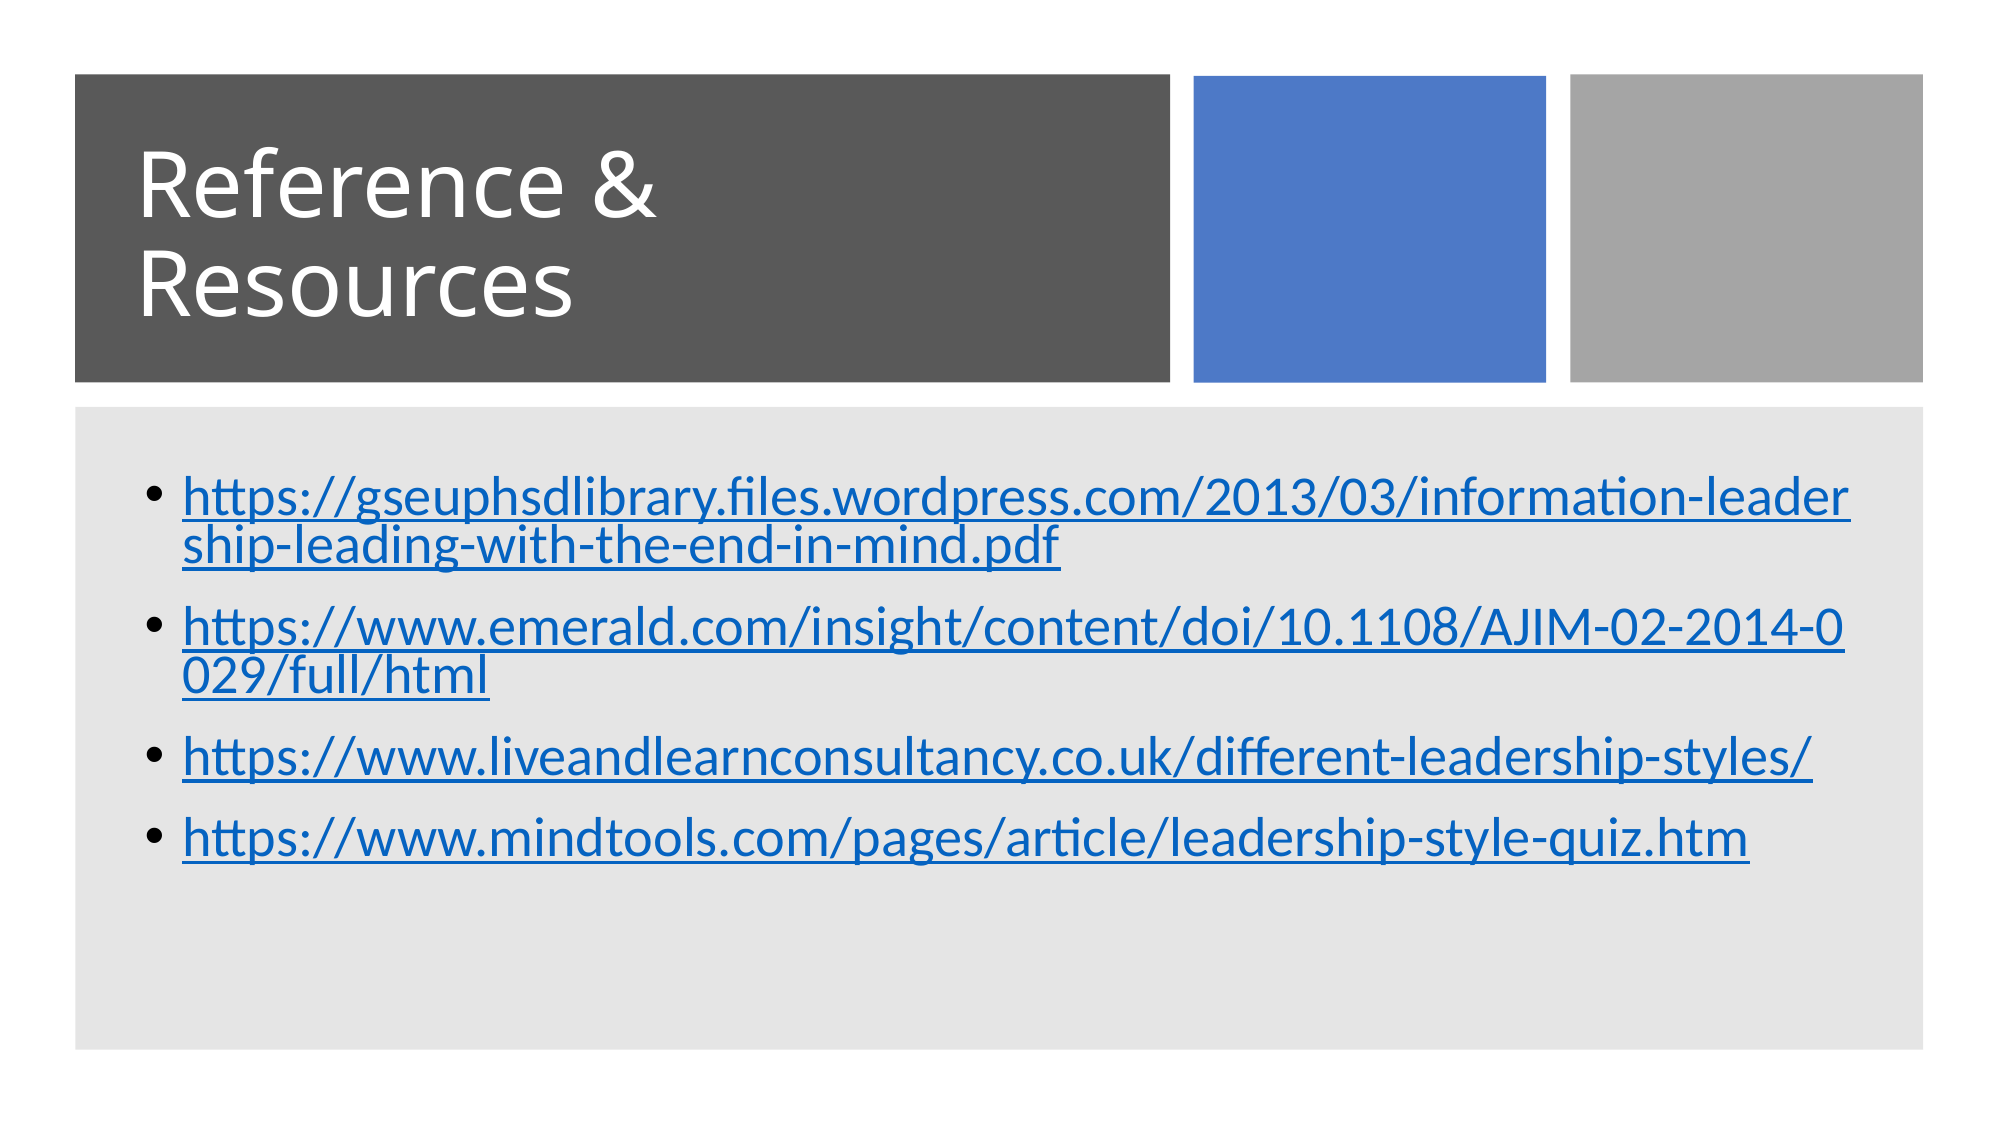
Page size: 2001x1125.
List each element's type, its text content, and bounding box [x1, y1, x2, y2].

text_box [74, 406, 1924, 1051]
text_box [1569, 73, 1924, 383]
text_box [1193, 75, 1547, 384]
text_box [74, 73, 1171, 383]
title Reference & Resources [120, 120, 1119, 354]
list https://gseuphsdlibrary.files.wordpress.com/2013/03/information-leadership-leading-with-the-end-in-mind.pdf https://www.emerald.com/insight/content/doi/10.1108/AJIM-02-2014-0029/full/html https://www.liveandlearnconsultancy.co.uk/different-leadership-styles/ https://www.mindtools.com/pages/article/leadership-style-quiz.htm [129, 459, 1868, 998]
